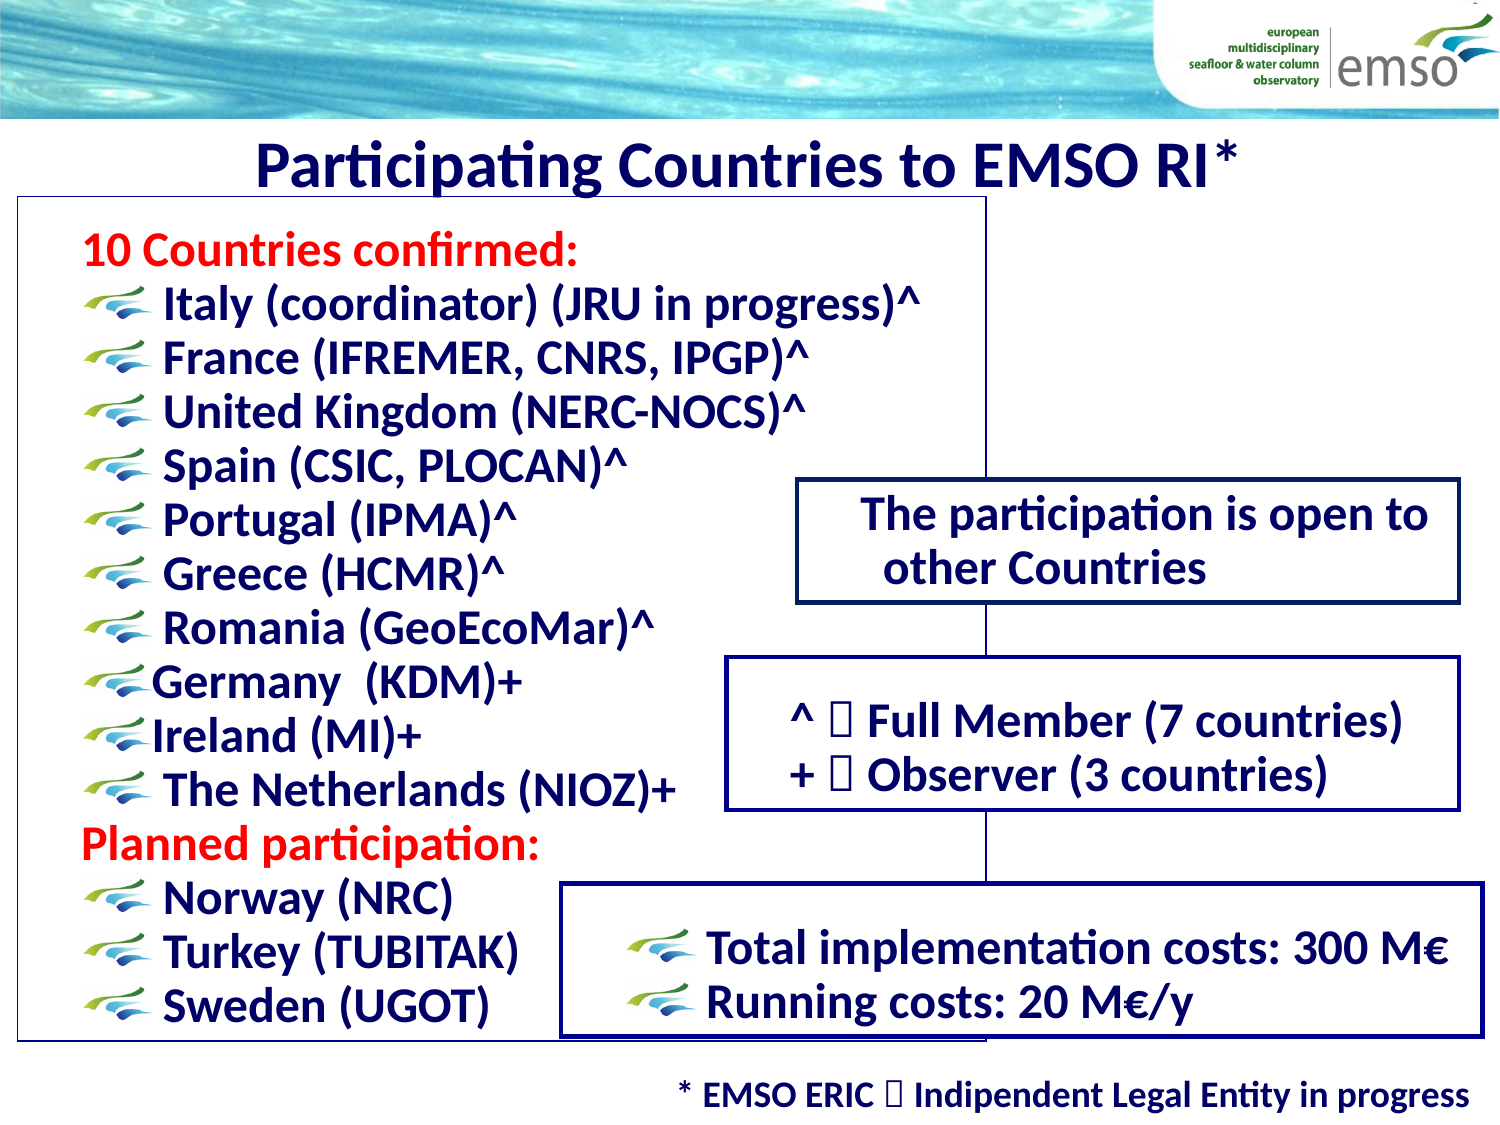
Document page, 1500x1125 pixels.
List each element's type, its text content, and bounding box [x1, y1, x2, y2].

text_box Participating Countries to EMSO RI* [0, 113, 1500, 209]
picture [81, 500, 152, 536]
picture [81, 446, 152, 482]
picture [624, 981, 696, 1017]
picture [81, 769, 152, 805]
picture [81, 338, 152, 374]
picture [81, 608, 152, 644]
picture [81, 392, 152, 428]
text_box Total implementation costs: 300 M€ Running costs: 20 M€/y [560, 883, 1483, 1037]
picture [81, 715, 152, 752]
picture [0, 0, 1500, 113]
text_box ^  Full Member (7 countries) +  Observer (3 countries) [726, 657, 1459, 810]
picture [81, 877, 152, 913]
picture [81, 662, 152, 698]
text_box The participation is open to other Countries [797, 479, 1460, 603]
picture [81, 985, 152, 1021]
picture [81, 554, 152, 590]
picture [624, 927, 696, 963]
text_box 10 Countries confirmed: Italy (coordinator) (JRU in progress)^ France (IFREMER, CNRS, IPGP)^ United Kingdom (NERC-NOCS)^ Spain (CSIC, PLOCAN)^ Portugal (IPMA)^ Greece (HCMR)^ Romania (GeoEcoMar)^ Germany (KDM)+ Ireland (MI)+ The Netherlands (NIOZ)+ Planned participation: Norway (NRC) Turkey (TUBITAK) Sweden (UGOT) [17, 209, 987, 1041]
picture [81, 284, 152, 320]
text_box * EMSO ERIC  Indipendent Legal Entity in progress [660, 1062, 1486, 1122]
picture [81, 931, 152, 967]
